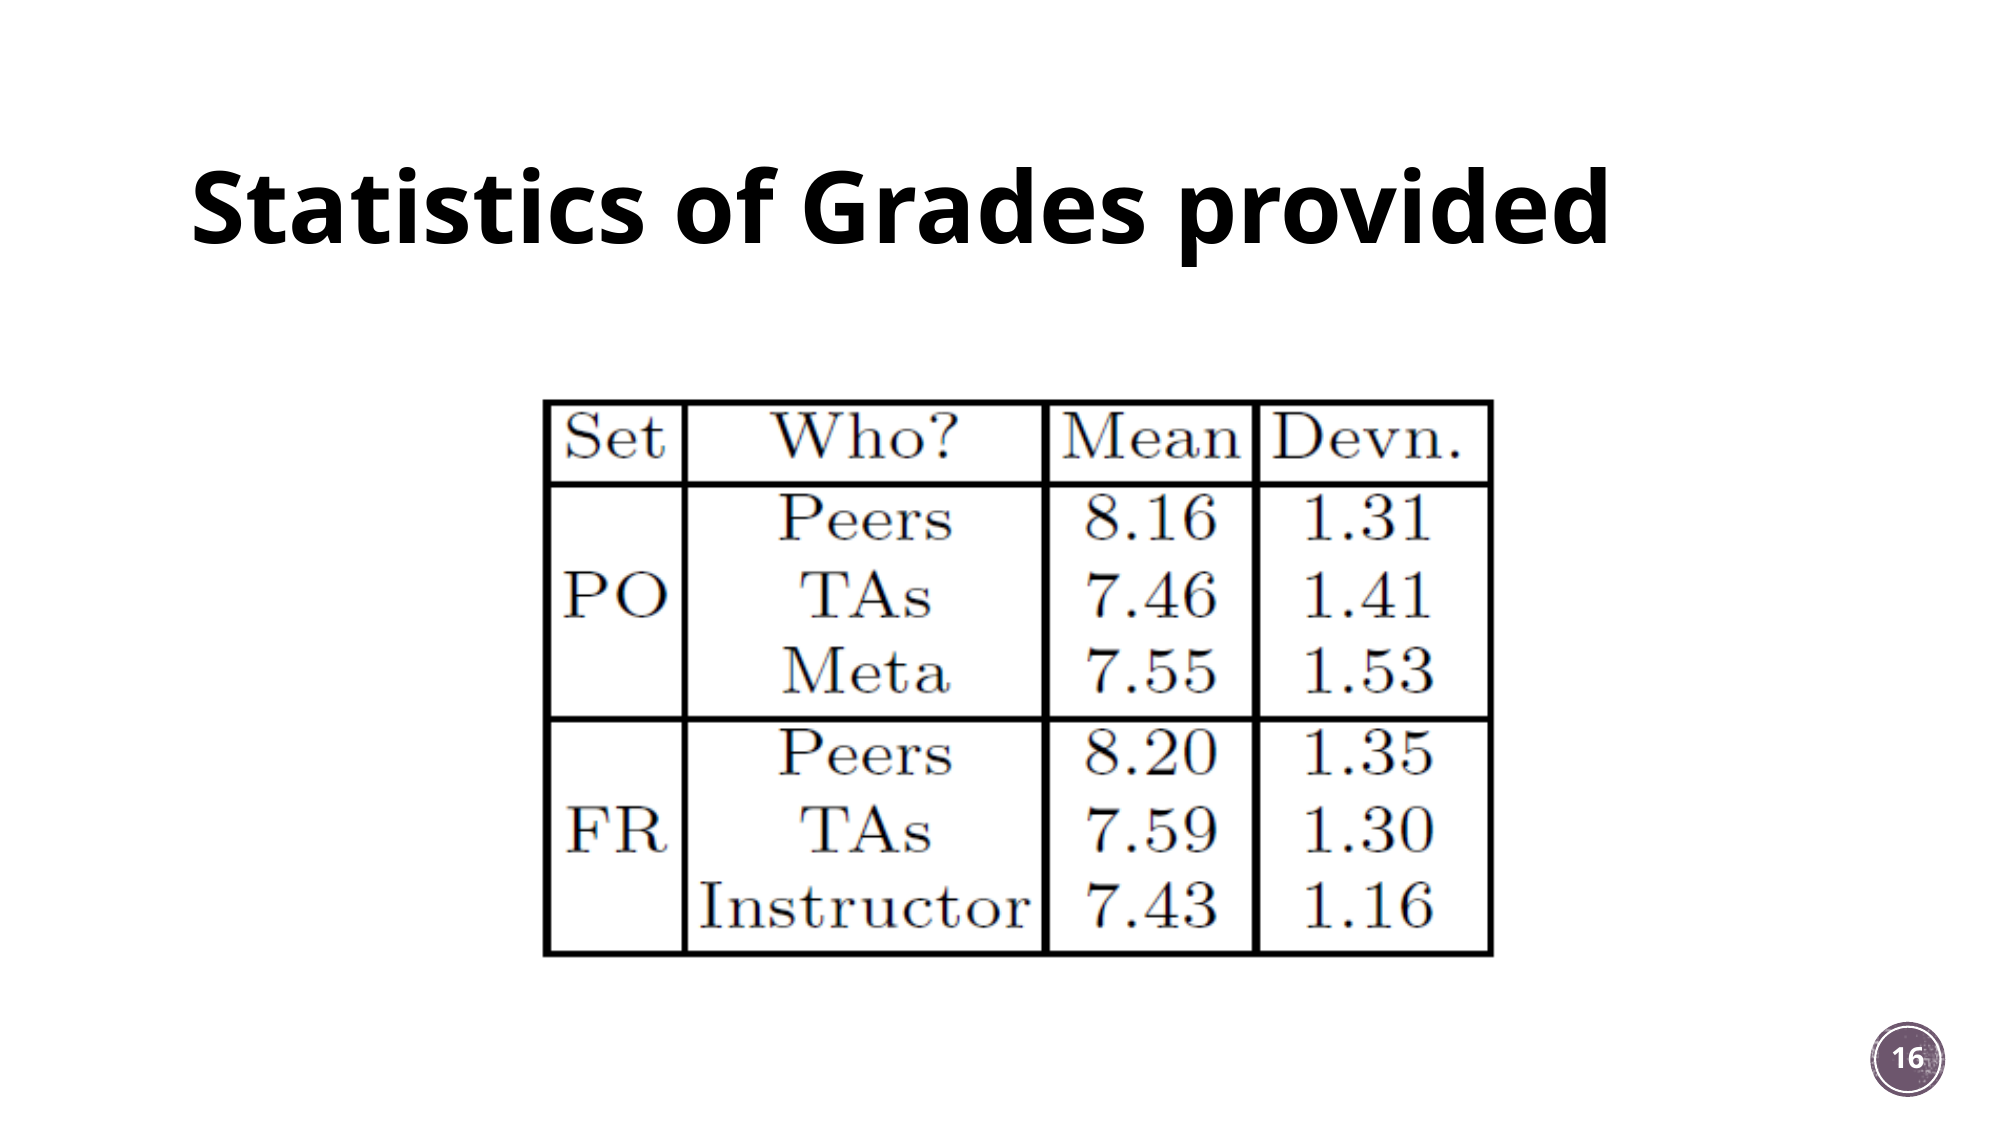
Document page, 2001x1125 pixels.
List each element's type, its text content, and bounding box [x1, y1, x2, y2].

slide_number 16 [1855, 1028, 1961, 1089]
picture [540, 379, 1503, 962]
title Statistics of Grades provided [175, 79, 1826, 344]
